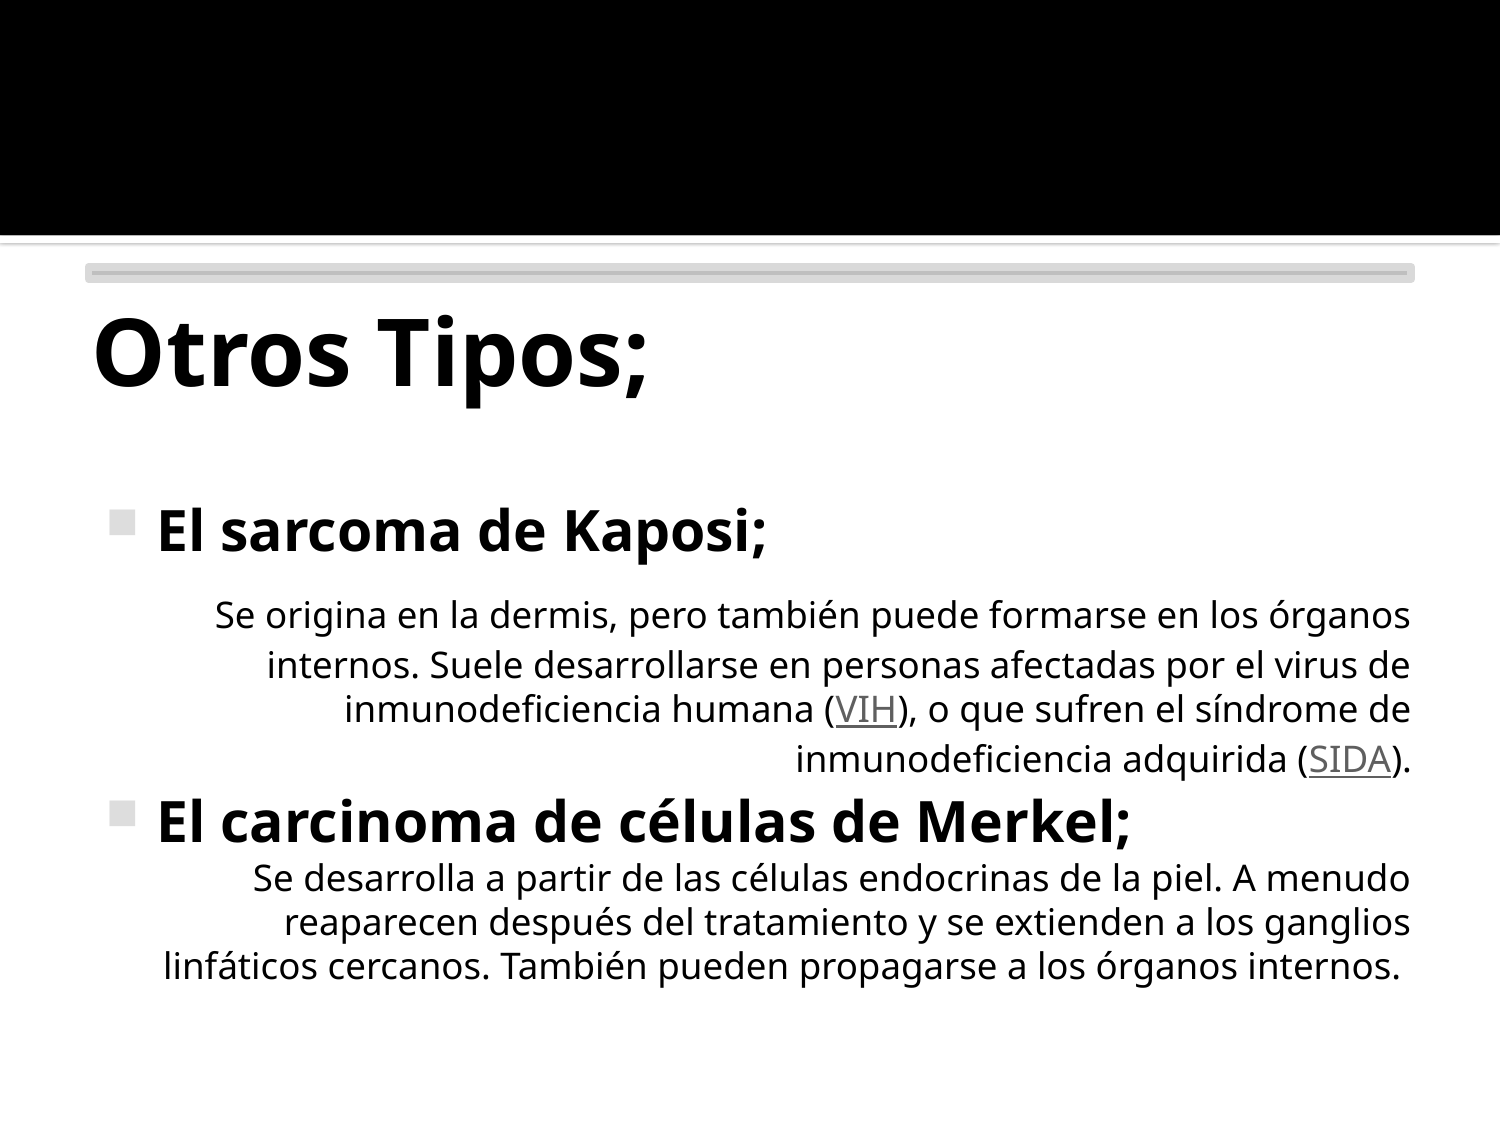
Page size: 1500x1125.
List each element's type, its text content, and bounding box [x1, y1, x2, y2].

text_box [85, 263, 1415, 283]
list El sarcoma de Kaposi; Se origina en la dermis, pero también puede formarse en los órganos internos. Suele desarrollarse en personas afectadas por el virus de inmunodeficiencia humana (VIH), o que sufren el síndrome de inmunodeficiencia adquirida (SIDA). El carcinoma de células de Merkel; Se desarrolla a partir de las células endocrinas de la piel. A menudo reaparecen después del tratamiento y se extienden a los ganglios linfáticos cercanos. También pueden propagarse a los órganos internos. [76, 479, 1427, 1028]
title Otros Tipos; [76, 255, 1427, 443]
